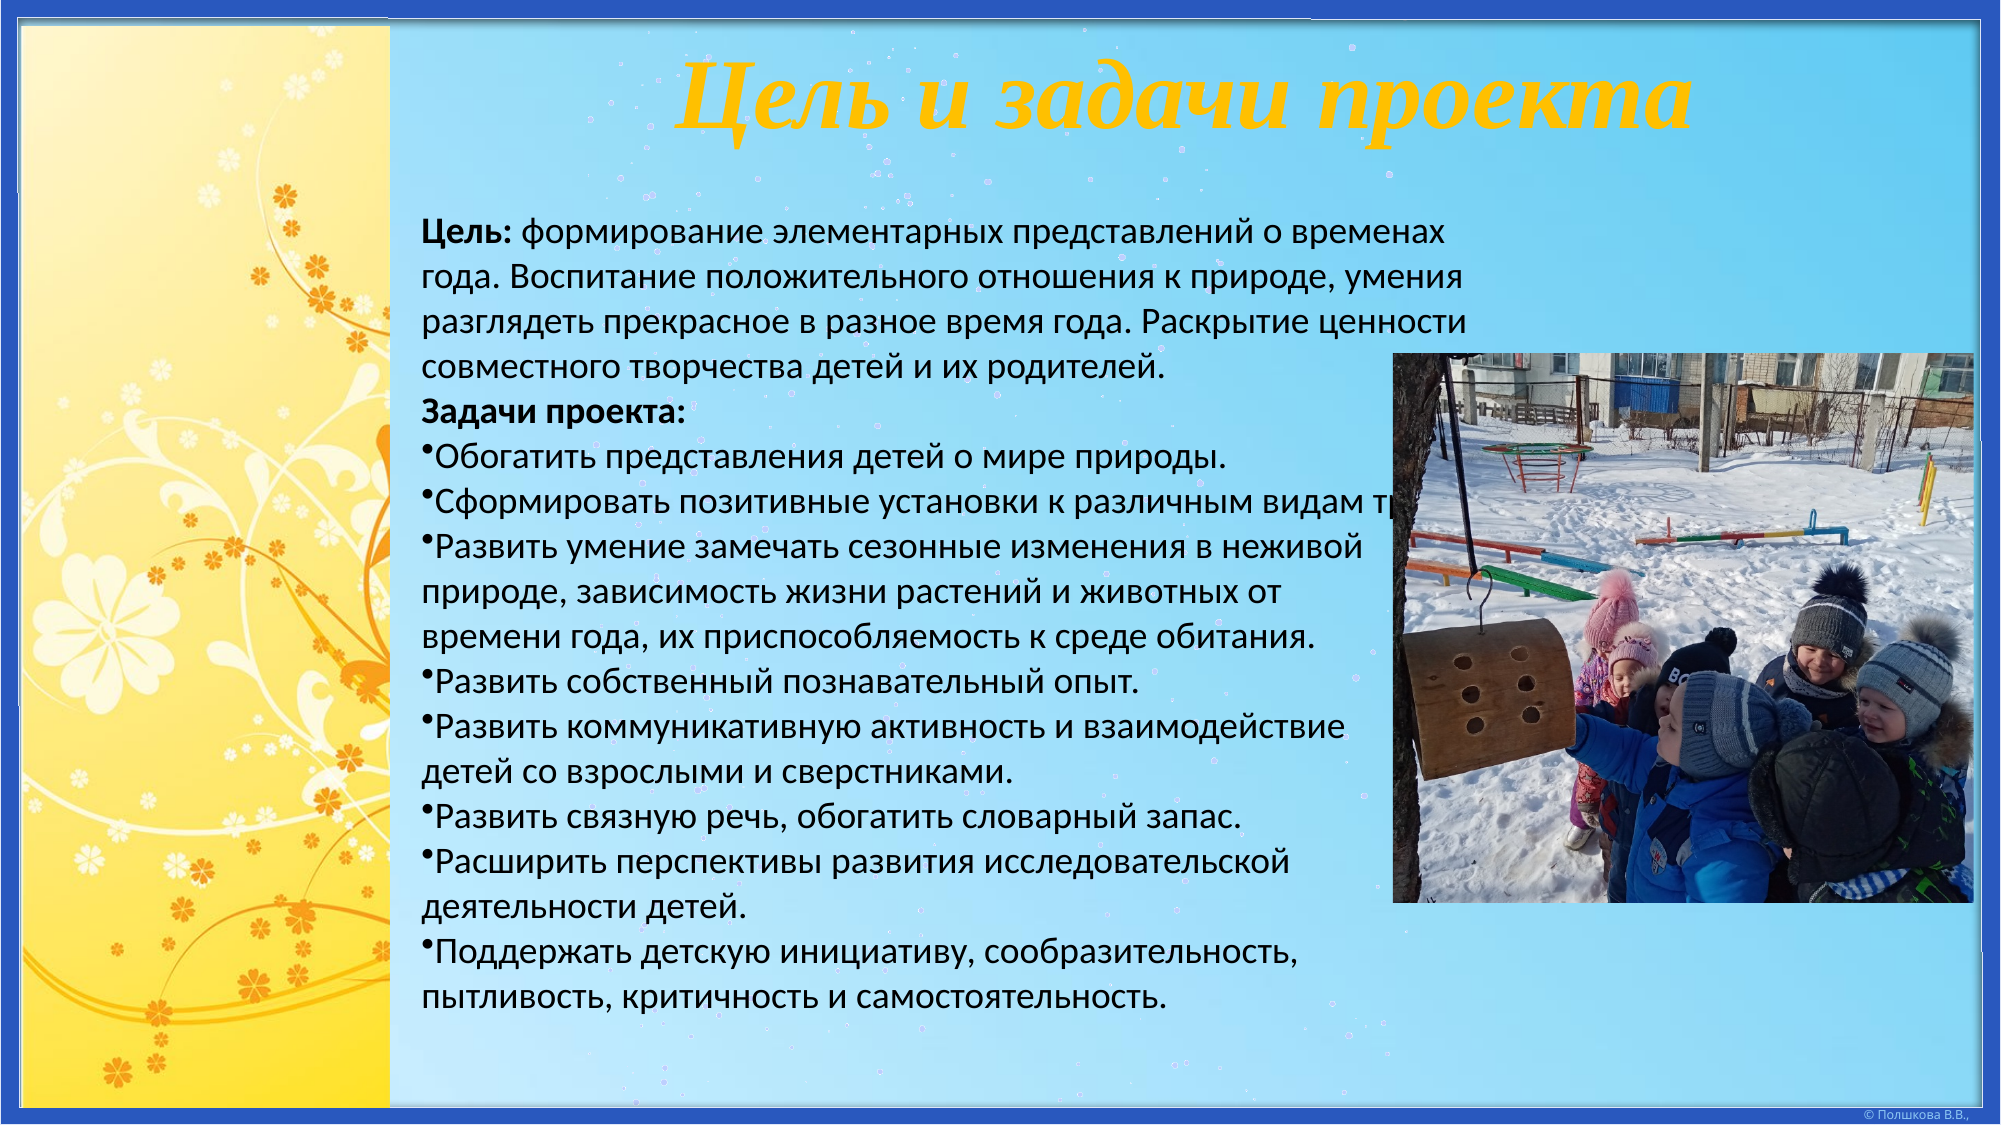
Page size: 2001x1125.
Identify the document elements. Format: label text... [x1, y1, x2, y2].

text_box Цель и задачи проекта [478, 40, 1893, 158]
text_box Цель: формирование элементарных представлений о временах года. Воспитание положительного отношения к природе, умения разглядеть прекрасное в разное время года. Раскрытие ценности совместного творчества детей и их родителей. Задачи проекта: Обогатить представления детей о мире природы. Сформировать позитивные установки к различным видам труда. Развить умение замечать сезонные изменения в неживой природе, зависимость жизни растений и животных от времени года, их приспособляемость к среде обитания. Развить собственный познавательный опыт. Развить коммуникативную активность и взаимодействие детей со взрослыми и сверстниками. Развить связную речь, обогатить словарный запас. Расширить перспективы развития исследовательской деятельности детей. Поддержать детскую инициативу, сообразительность, пытливость, критичность и самостоятельность. [406, 198, 1492, 1024]
picture [18, 18, 1982, 1108]
